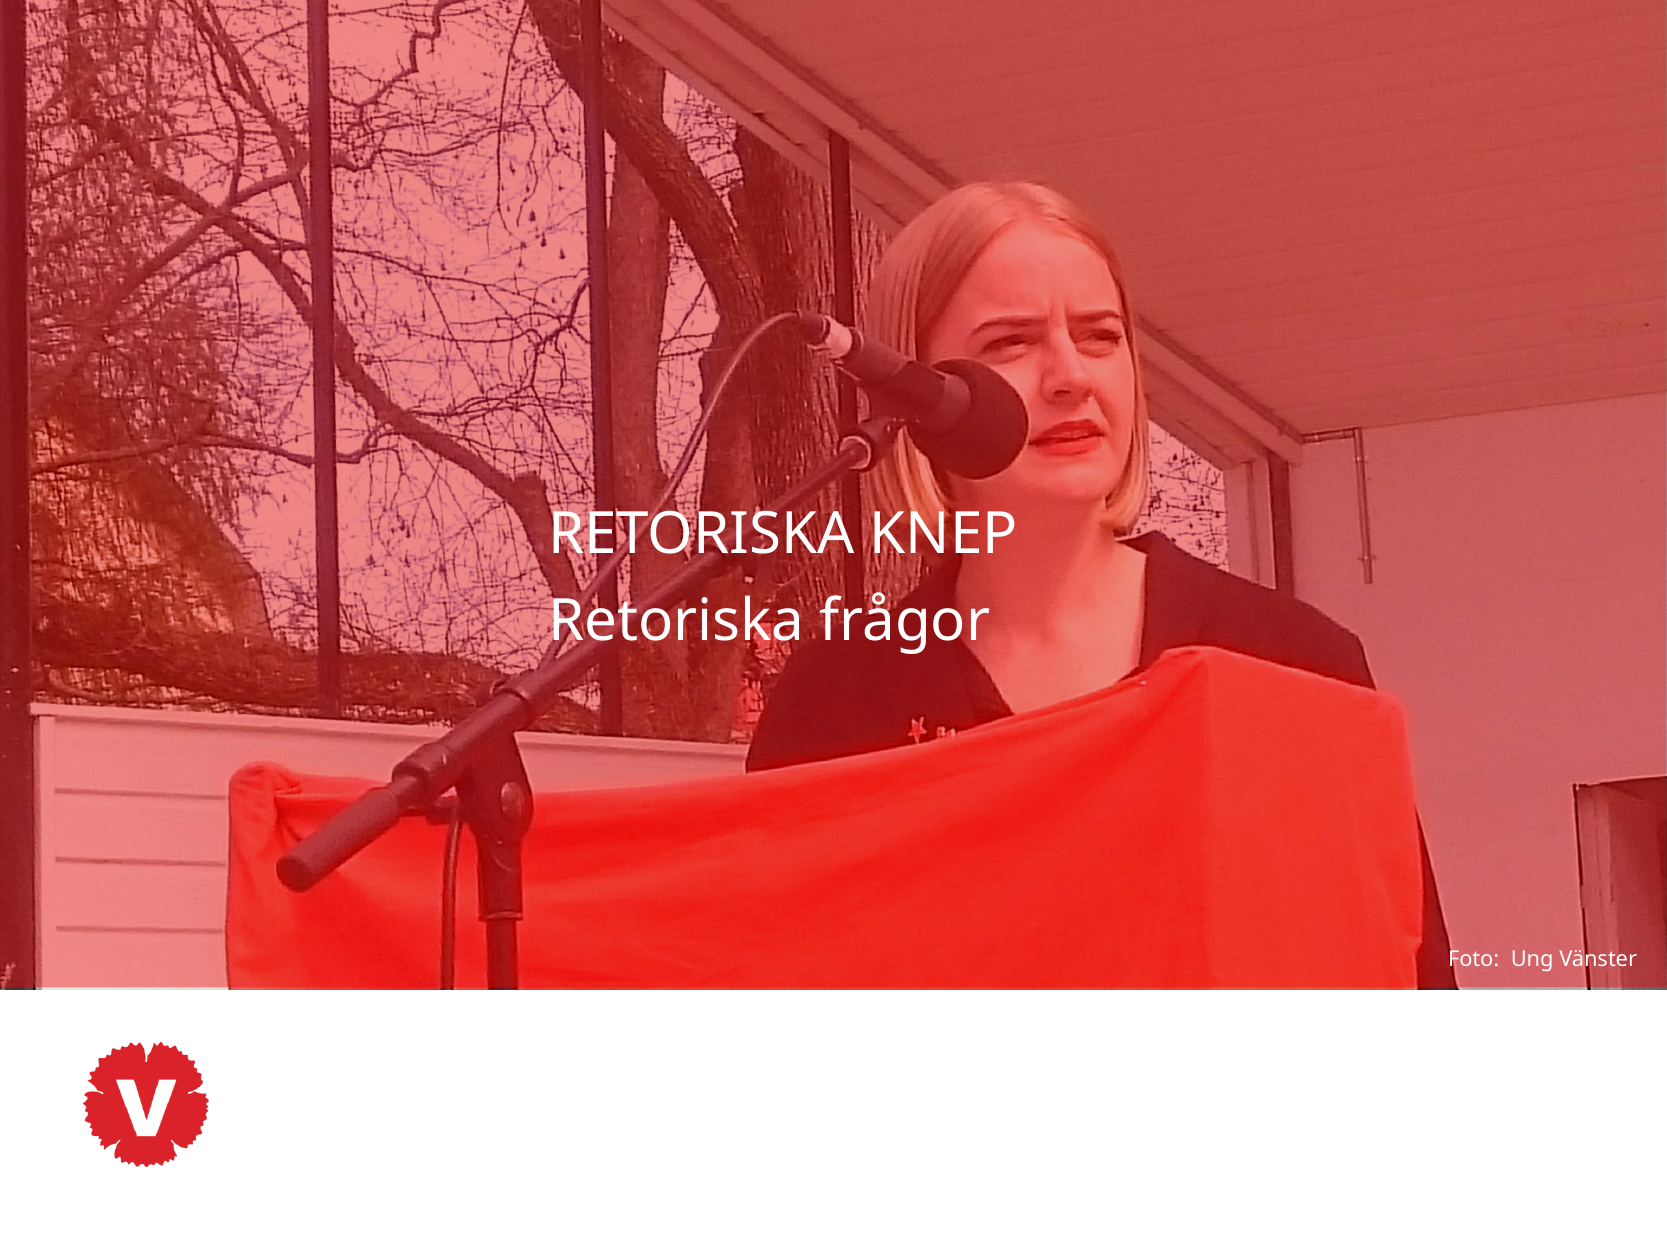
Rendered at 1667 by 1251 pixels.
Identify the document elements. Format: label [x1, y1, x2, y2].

picture [83, 1041, 209, 1167]
picture [0, 0, 1667, 990]
